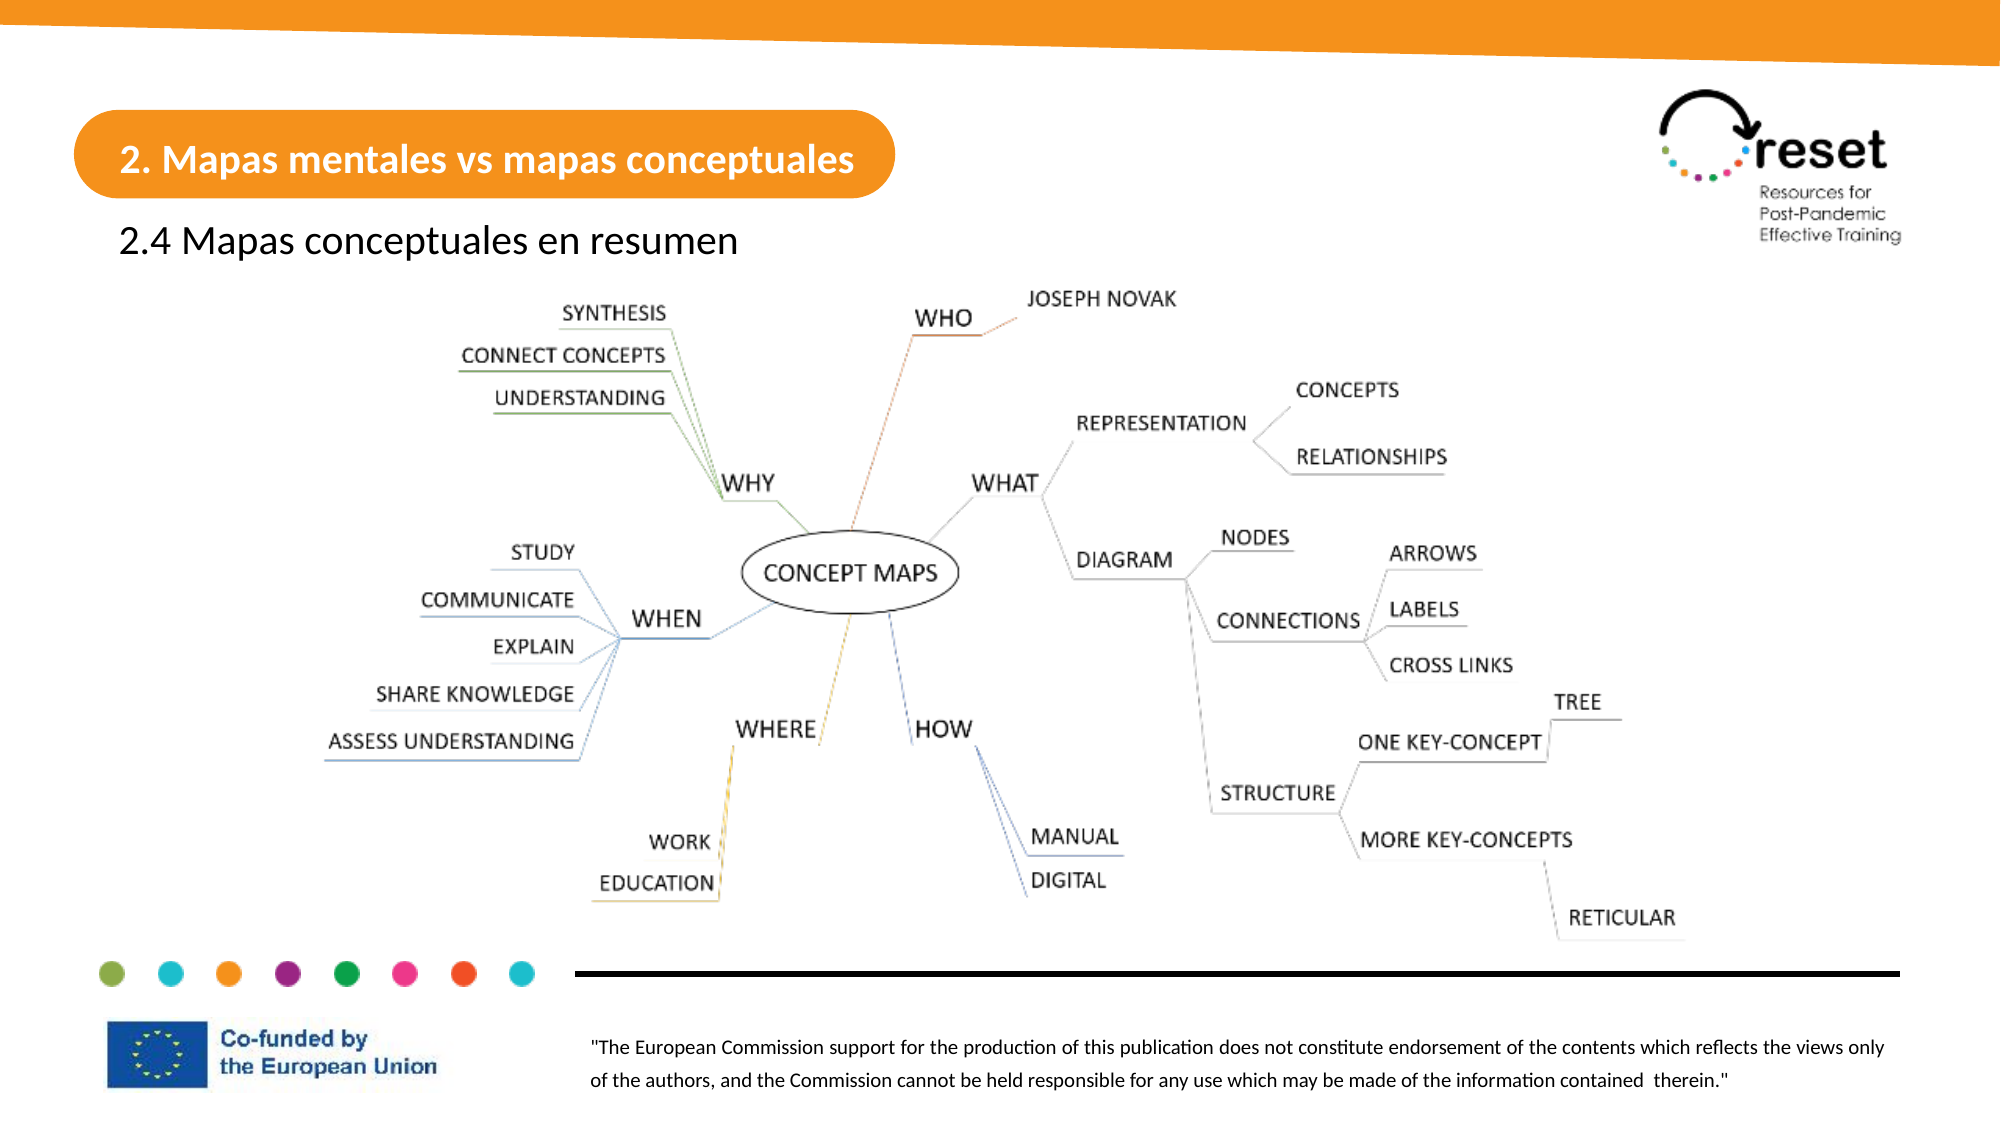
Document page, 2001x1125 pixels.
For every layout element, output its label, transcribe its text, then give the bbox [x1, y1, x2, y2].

picture [392, 961, 418, 987]
picture [103, 1017, 463, 1093]
picture [309, 277, 1691, 946]
picture [158, 961, 184, 987]
text_box 2.4 Mapas conceptuales en resumen [85, 205, 761, 271]
picture [509, 961, 535, 987]
text_box 2. Mapas mentales vs mapas conceptuales [73, 109, 896, 199]
picture [275, 961, 301, 987]
picture [334, 961, 360, 987]
picture [216, 961, 242, 987]
picture [99, 961, 125, 987]
picture [1650, 77, 1917, 255]
picture [451, 961, 477, 987]
